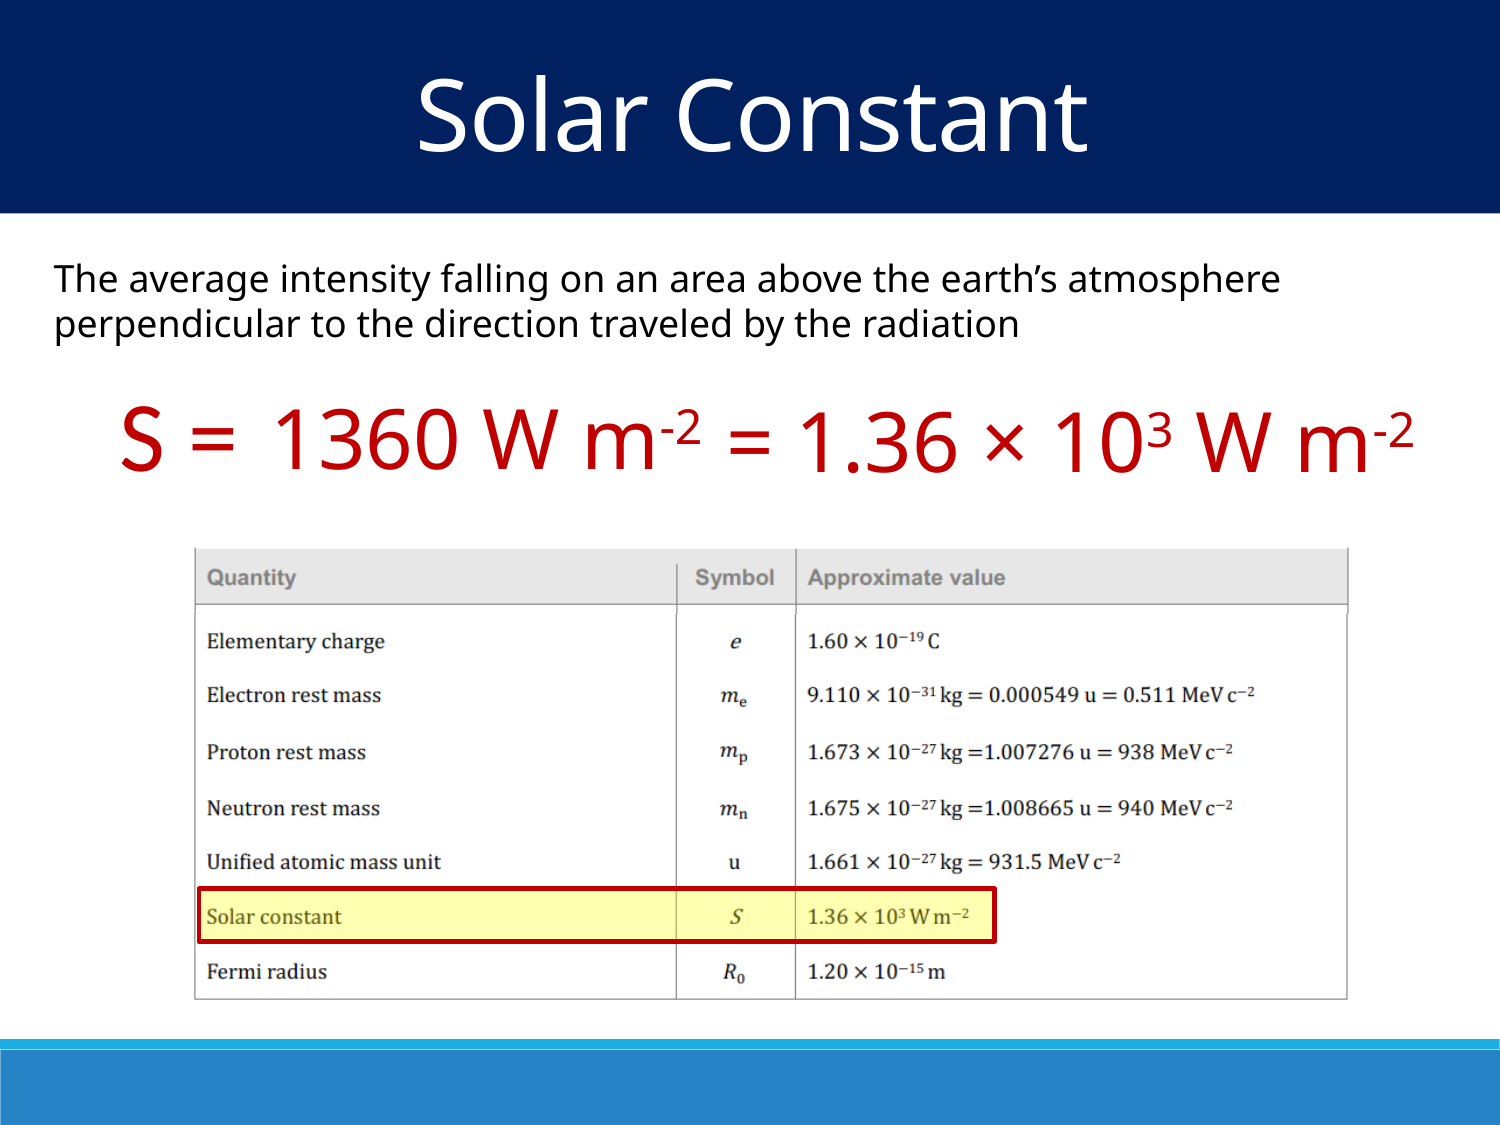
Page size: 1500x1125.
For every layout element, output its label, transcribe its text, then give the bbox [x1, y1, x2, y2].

text_box Solar Constant [4, 62, 1500, 189]
picture [170, 542, 1364, 1016]
text_box [0, 0, 1500, 215]
text_box S = [105, 364, 276, 499]
text_box 1360 W m-2 [256, 378, 718, 494]
text_box = 1.36 × 103 W m-2 [711, 381, 1431, 497]
text_box The average intensity falling on an area above the earth’s atmosphere perpendicular to the direction traveled by the radiation [38, 247, 1463, 352]
